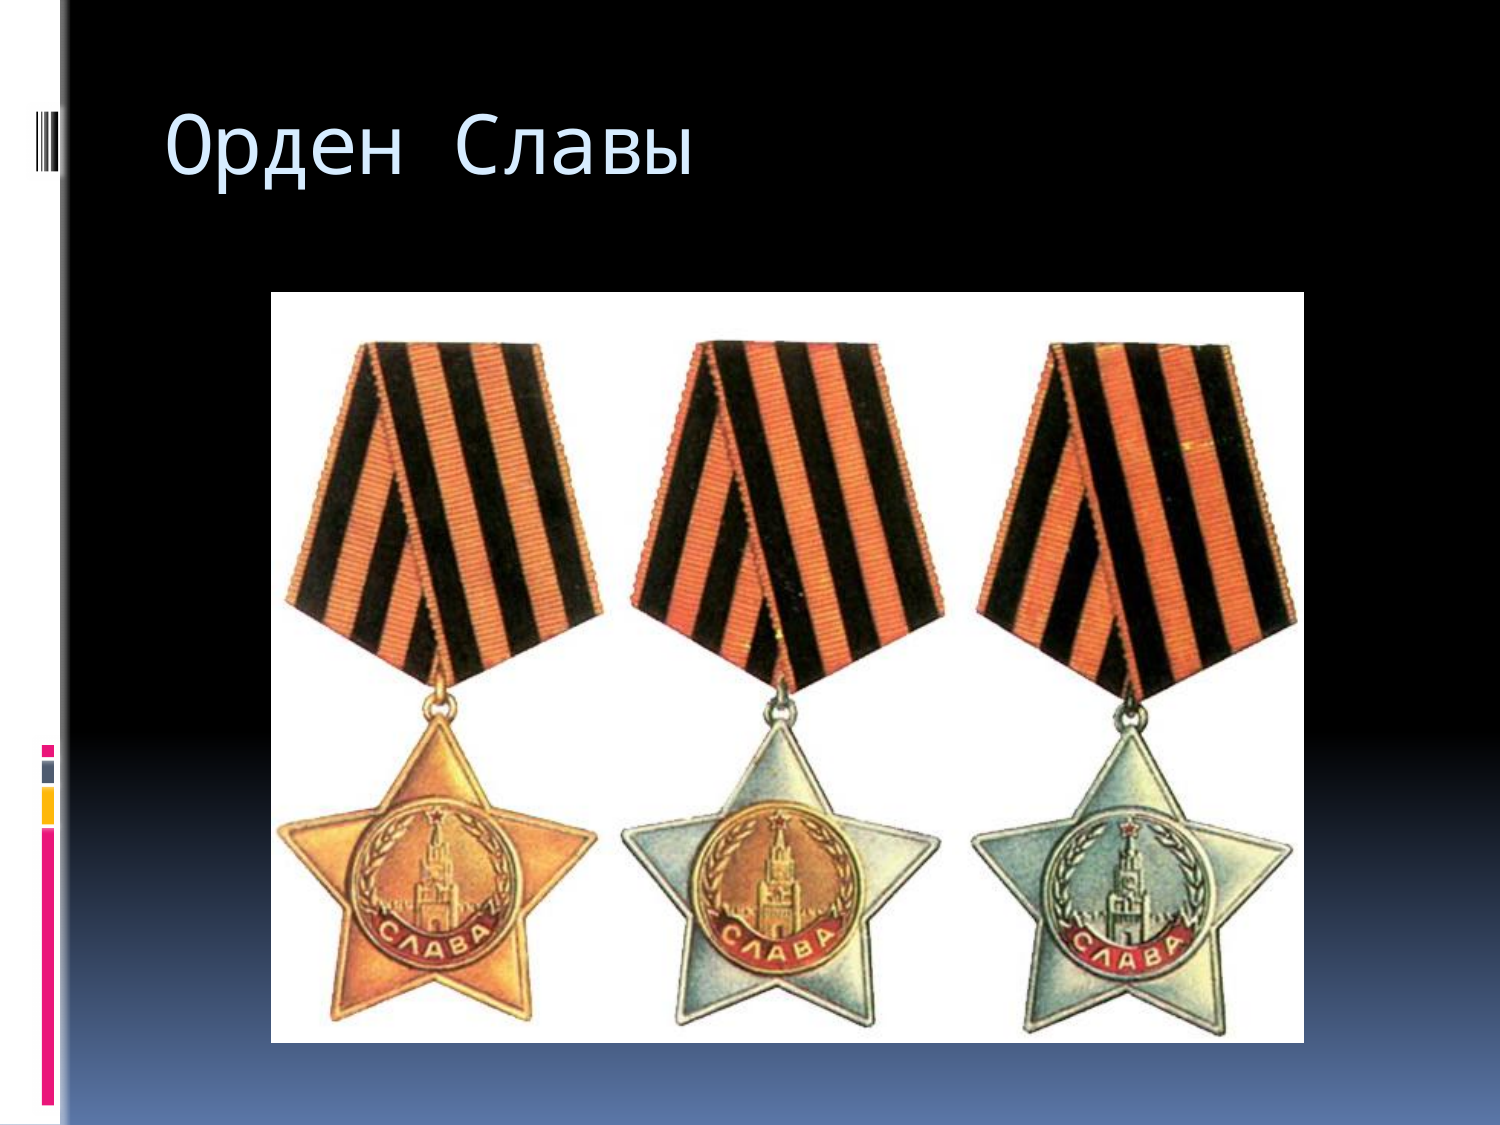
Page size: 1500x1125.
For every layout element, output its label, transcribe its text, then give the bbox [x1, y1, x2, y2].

title Орден Славы [150, 83, 1425, 234]
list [270, 292, 1305, 1044]
